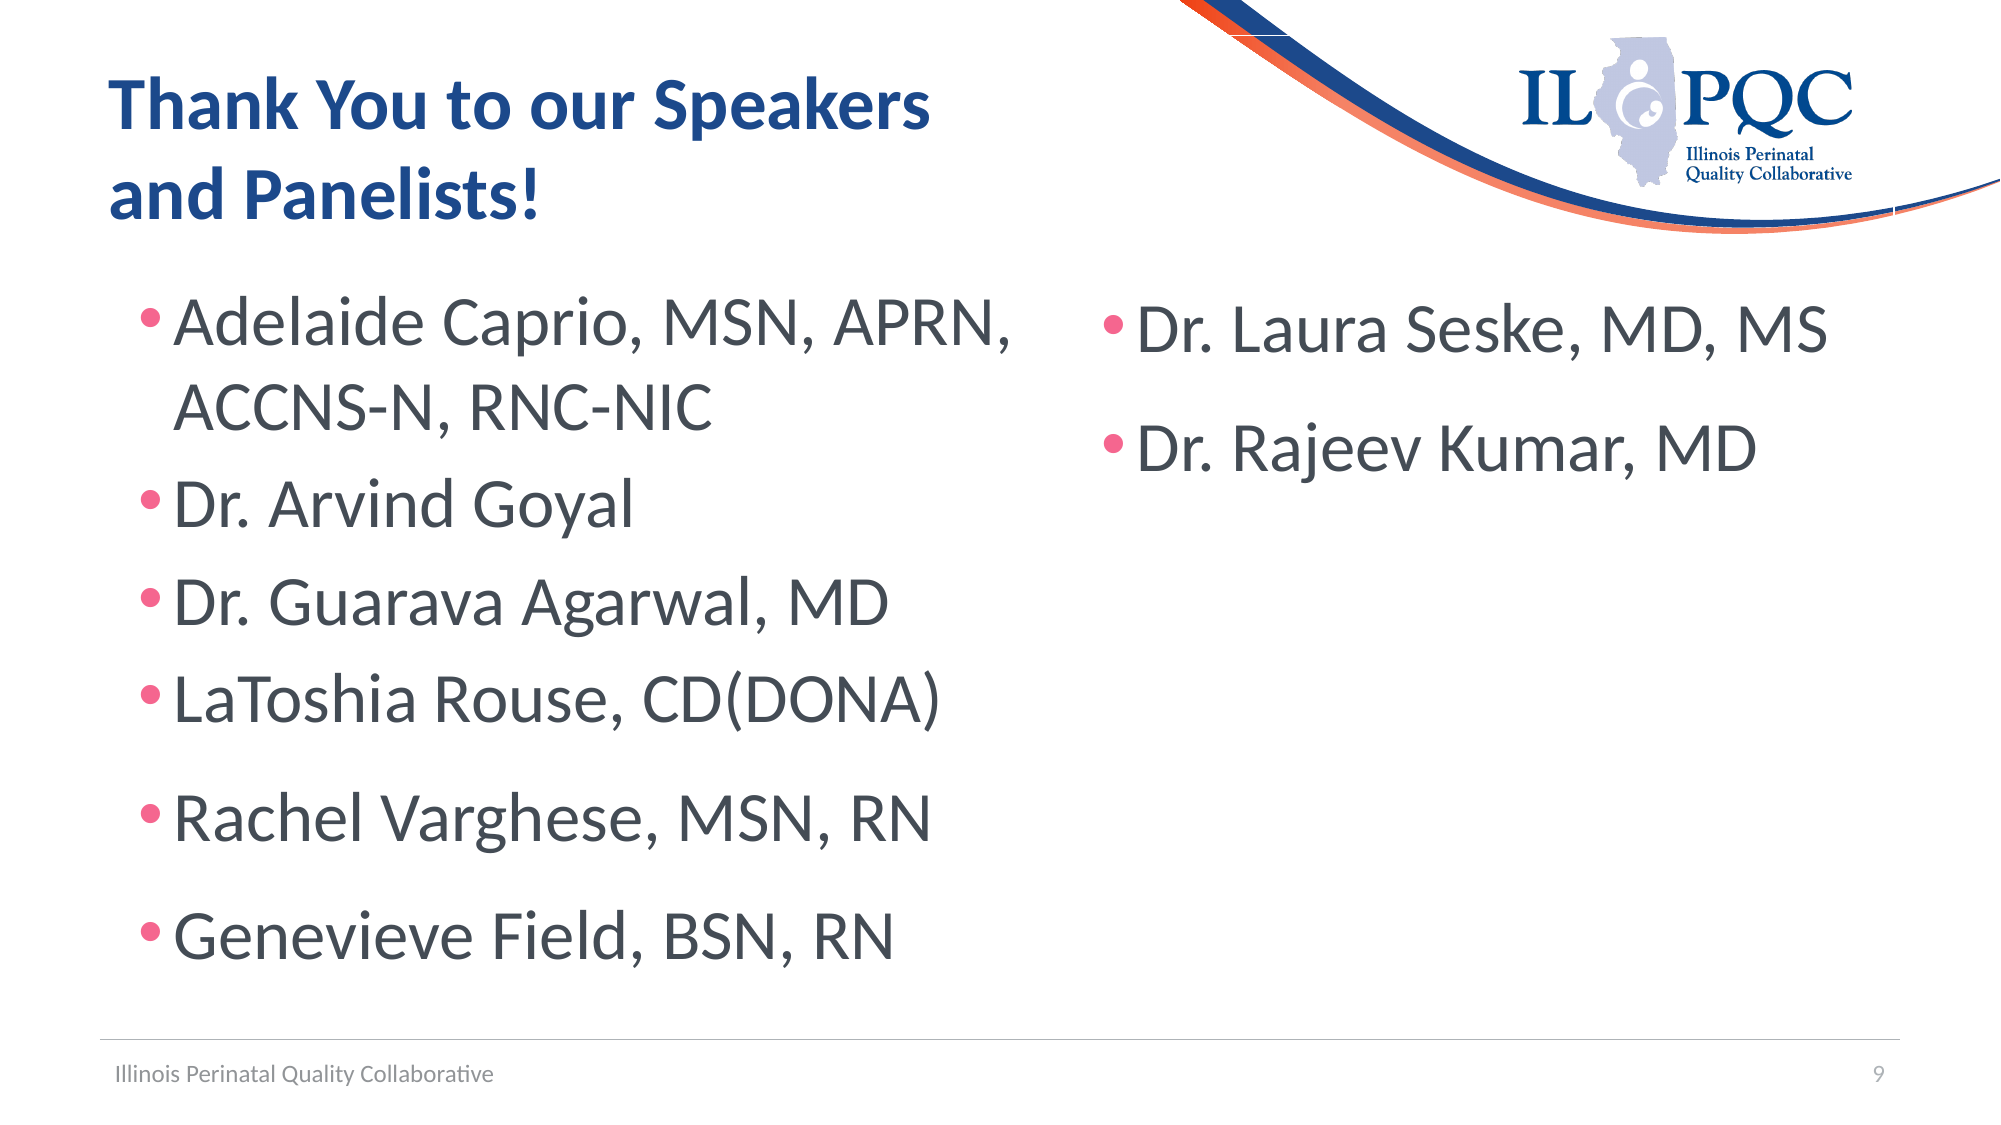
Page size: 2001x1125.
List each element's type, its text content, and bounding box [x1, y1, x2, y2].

slide_number 9 [1449, 1042, 1900, 1103]
title Thank You to our Speakers and Panelists! [93, 35, 1894, 254]
text_box Dr. Laura Seske, MD, MS Dr. Rajeev Kumar, MD [1084, 267, 1900, 501]
footer Illinois Perinatal Quality Collaborative [99, 1042, 775, 1103]
list Adelaide Caprio, MSN, APRN, ACCNS-N, RNC-NIC Dr. Arvind Goyal Dr. Guarava Agarwal, MD LaToshia Rouse, CD(DONA) Rachel Varghese, MSN, RN Genevieve Field, BSN, RN [121, 267, 1068, 981]
